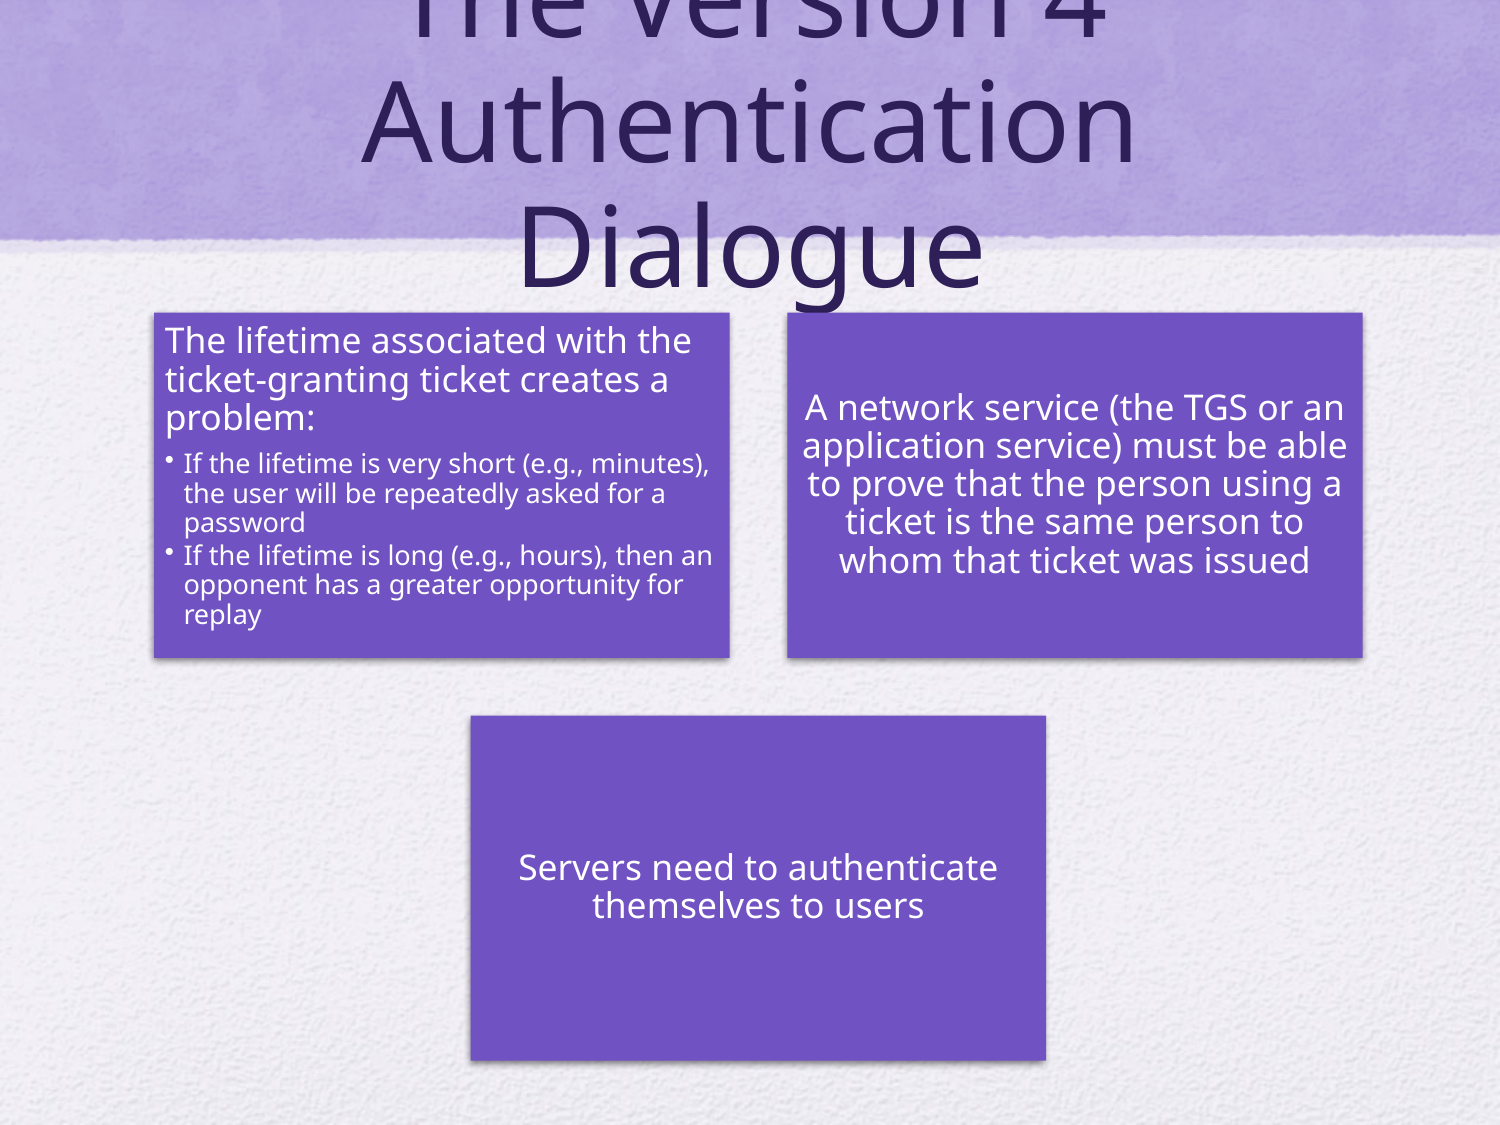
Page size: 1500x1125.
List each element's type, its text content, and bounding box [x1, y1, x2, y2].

picture [0, 225, 1500, 1125]
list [134, 309, 1382, 1064]
title The Version 4 Authentication Dialogue [129, 6, 1373, 239]
